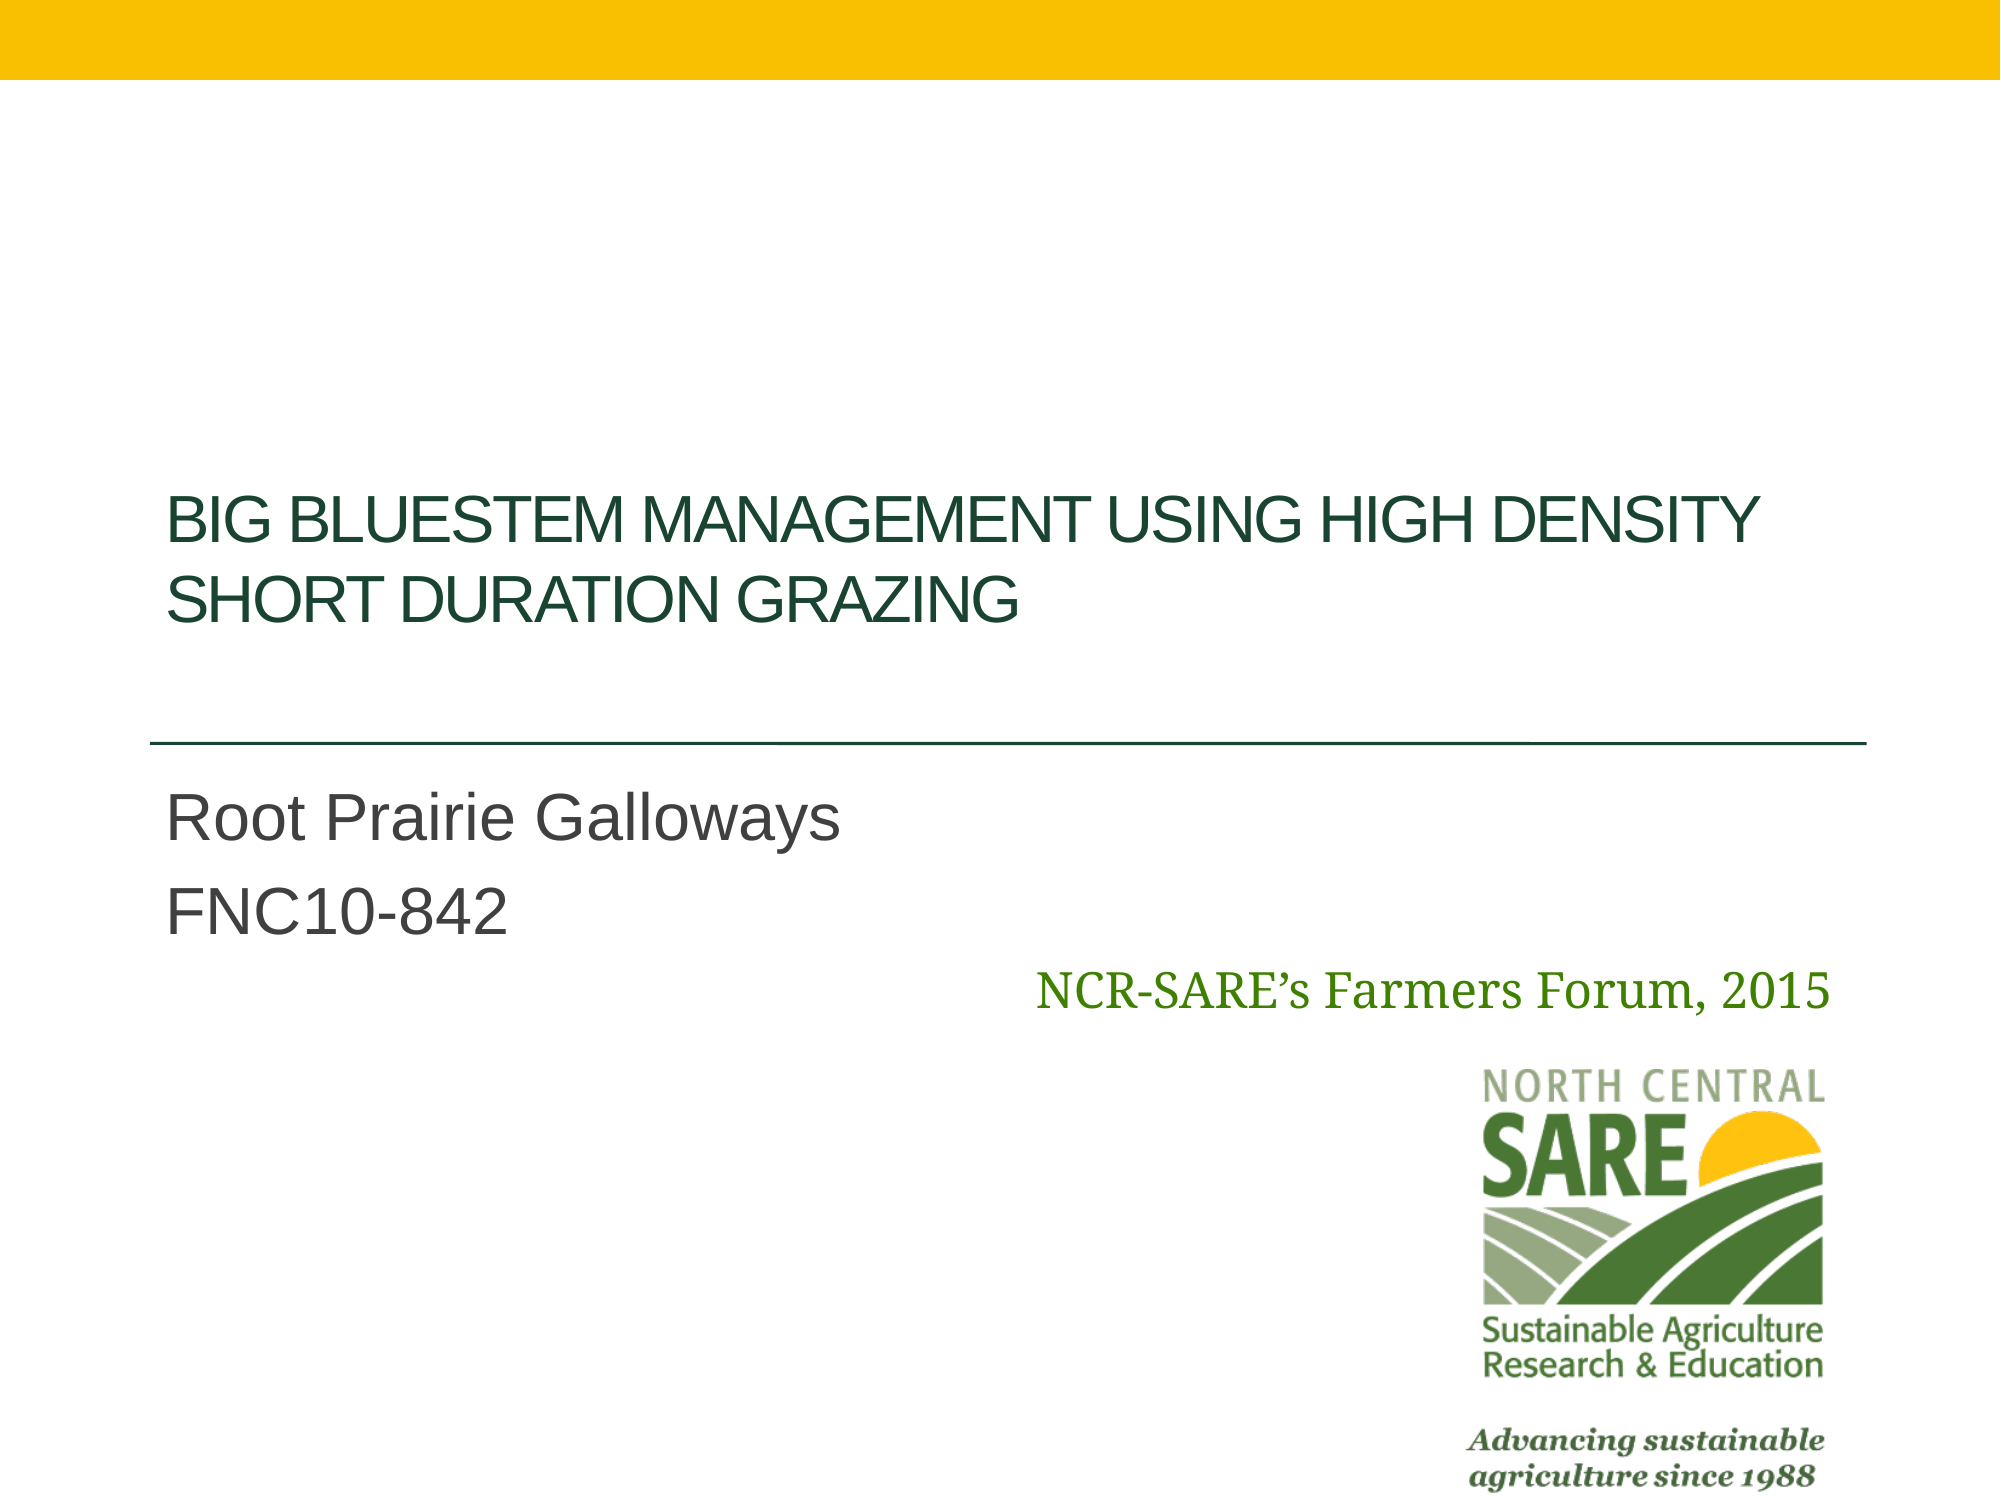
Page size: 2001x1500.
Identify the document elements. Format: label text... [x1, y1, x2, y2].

title Big Bluestem management using high density short duration grazing [150, 300, 1867, 644]
picture [1451, 1069, 1858, 1500]
text_box NCR-SARE’s Farmers Forum, 2015 [1020, 950, 1882, 1026]
subtitle Root Prairie Galloways FNC10-842 [150, 766, 1550, 1150]
